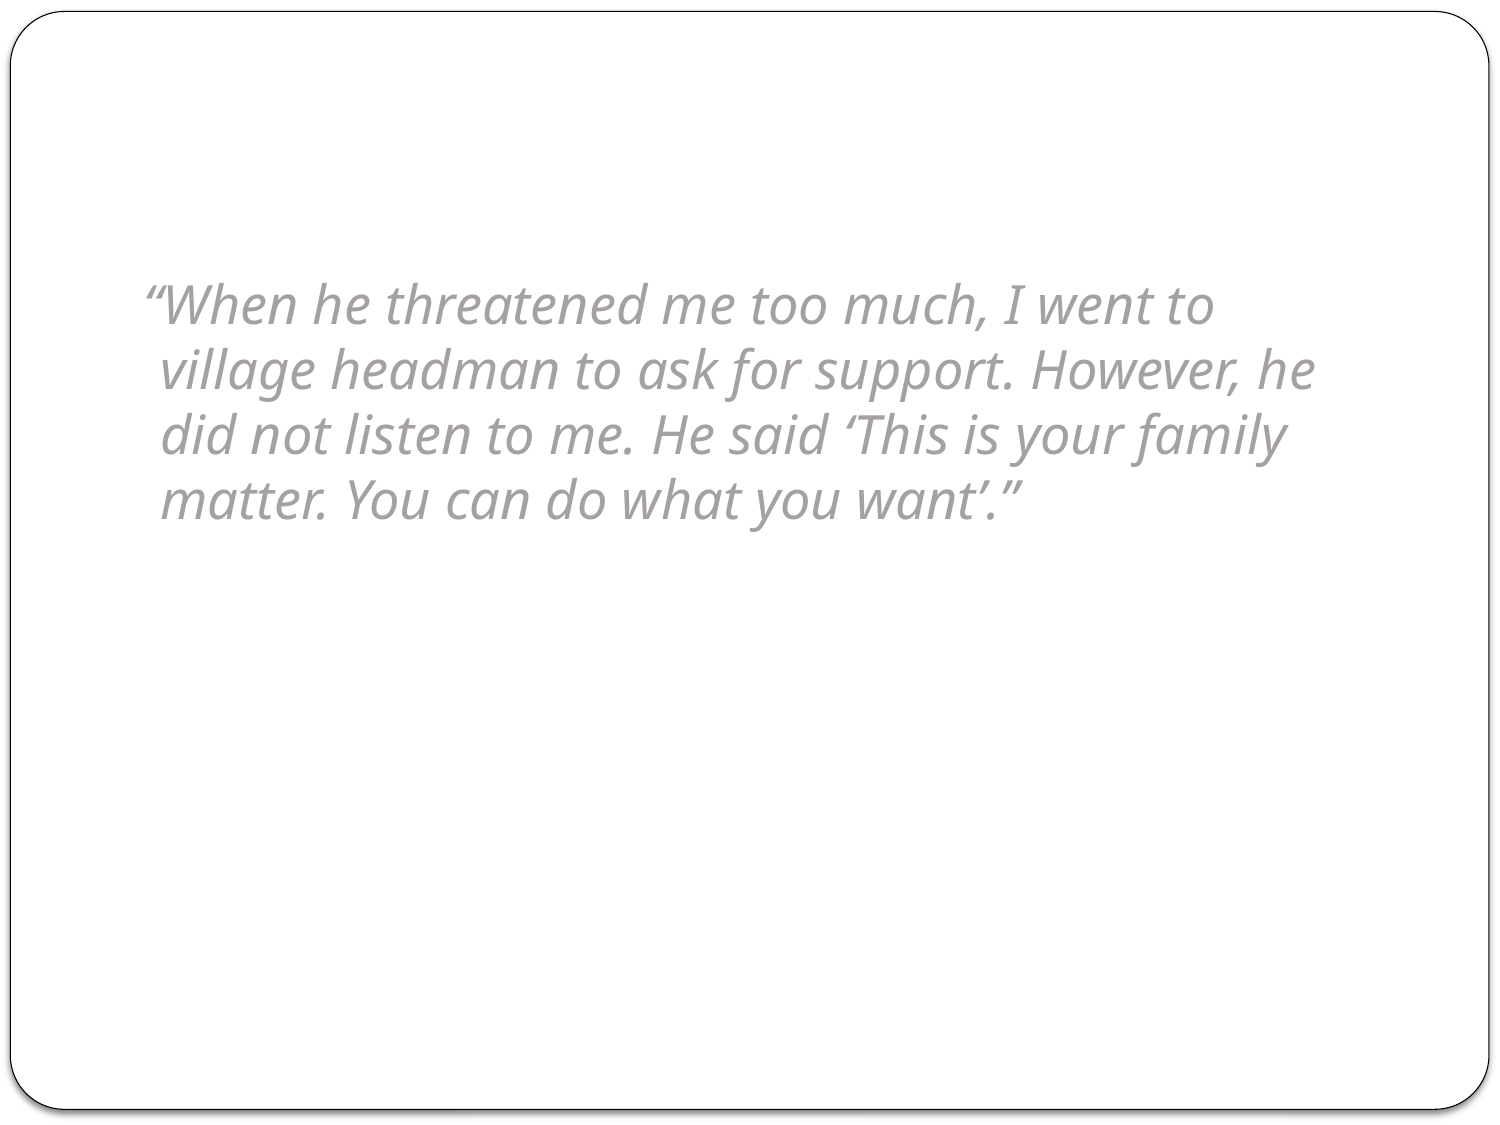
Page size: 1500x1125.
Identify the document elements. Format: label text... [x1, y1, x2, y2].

list “When he threatened me too much, I went to village headman to ask for support. However, he did not listen to me. He said ‘This is your family matter. You can do what you want’.” [100, 262, 1353, 1006]
